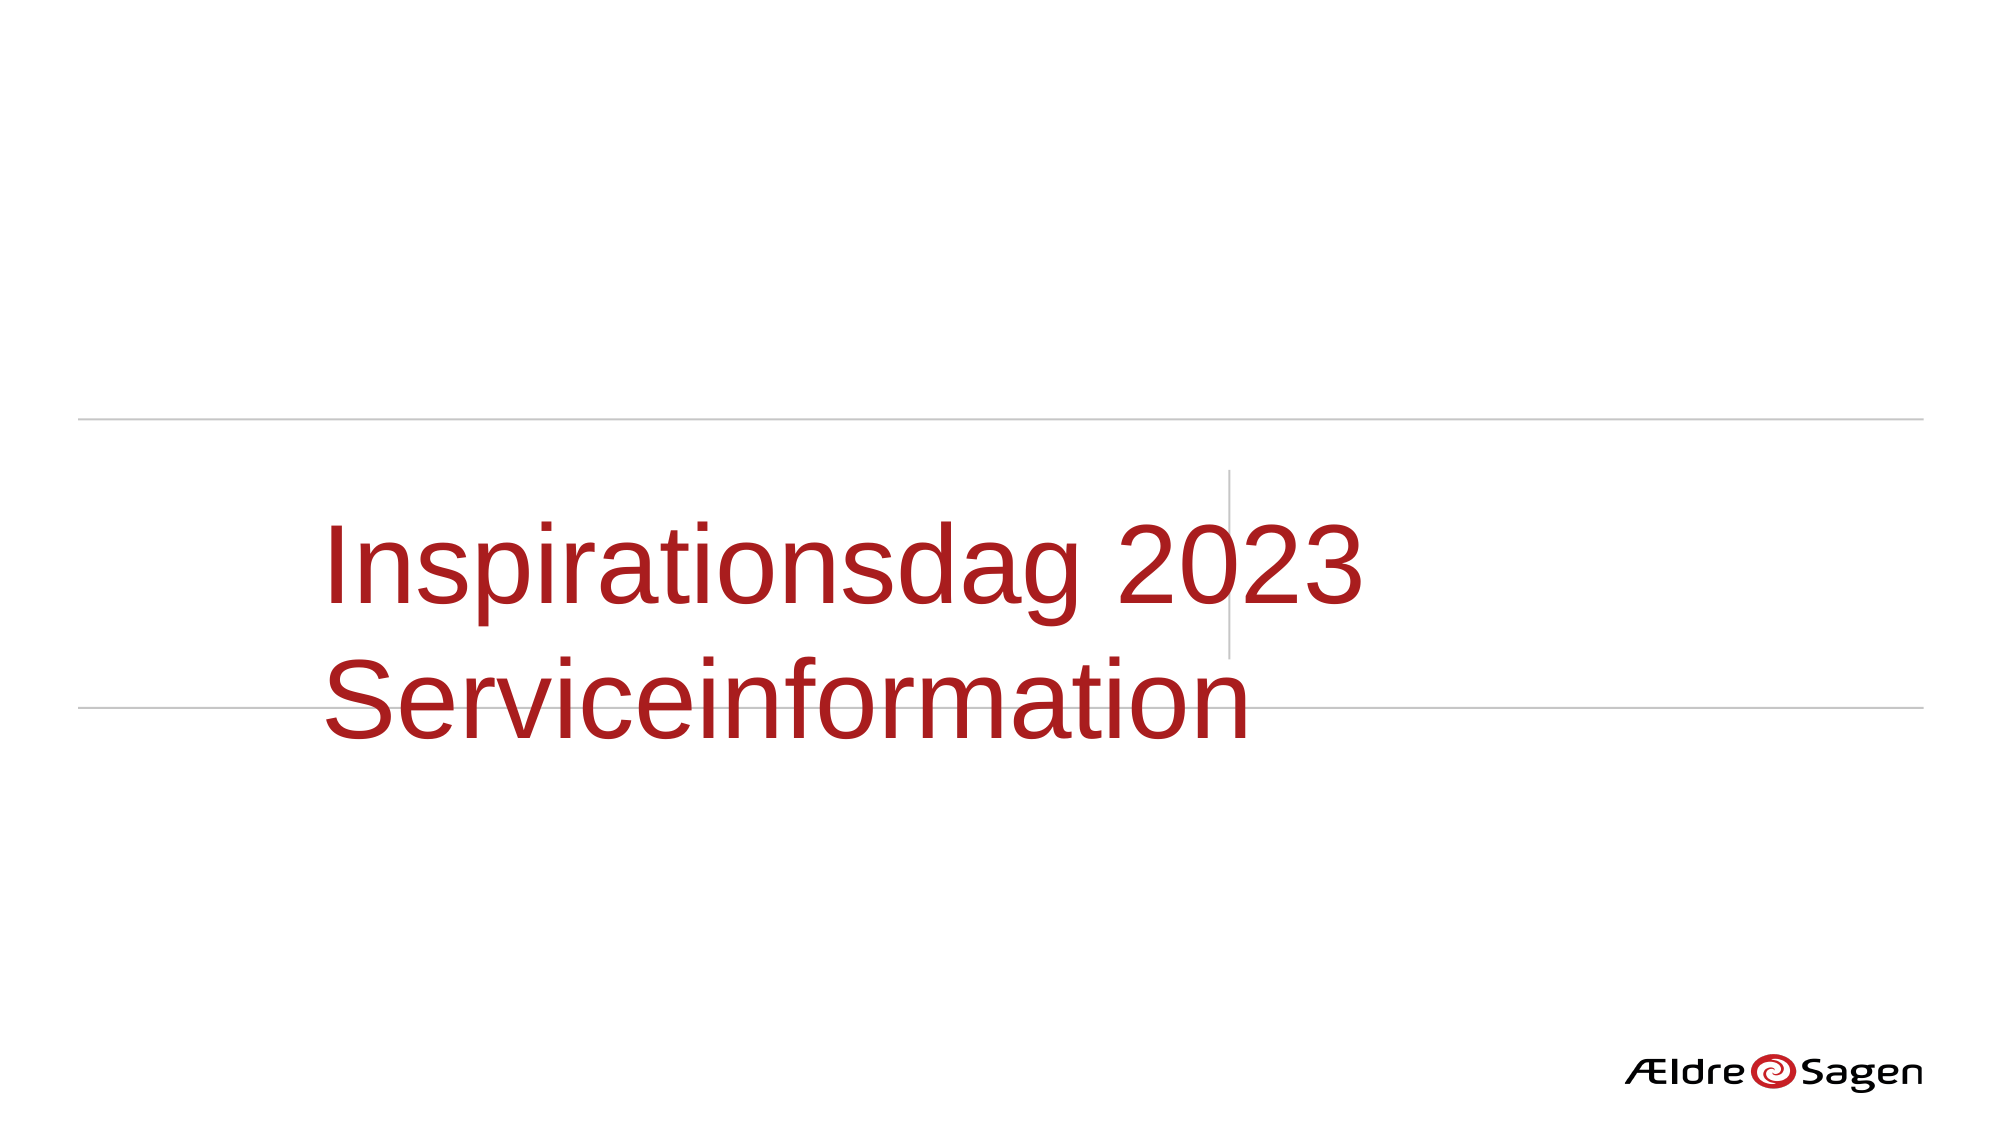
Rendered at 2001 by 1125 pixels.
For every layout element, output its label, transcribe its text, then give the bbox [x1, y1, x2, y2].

title Inspirationsdag 2023 Serviceinformation [321, 484, 1459, 769]
